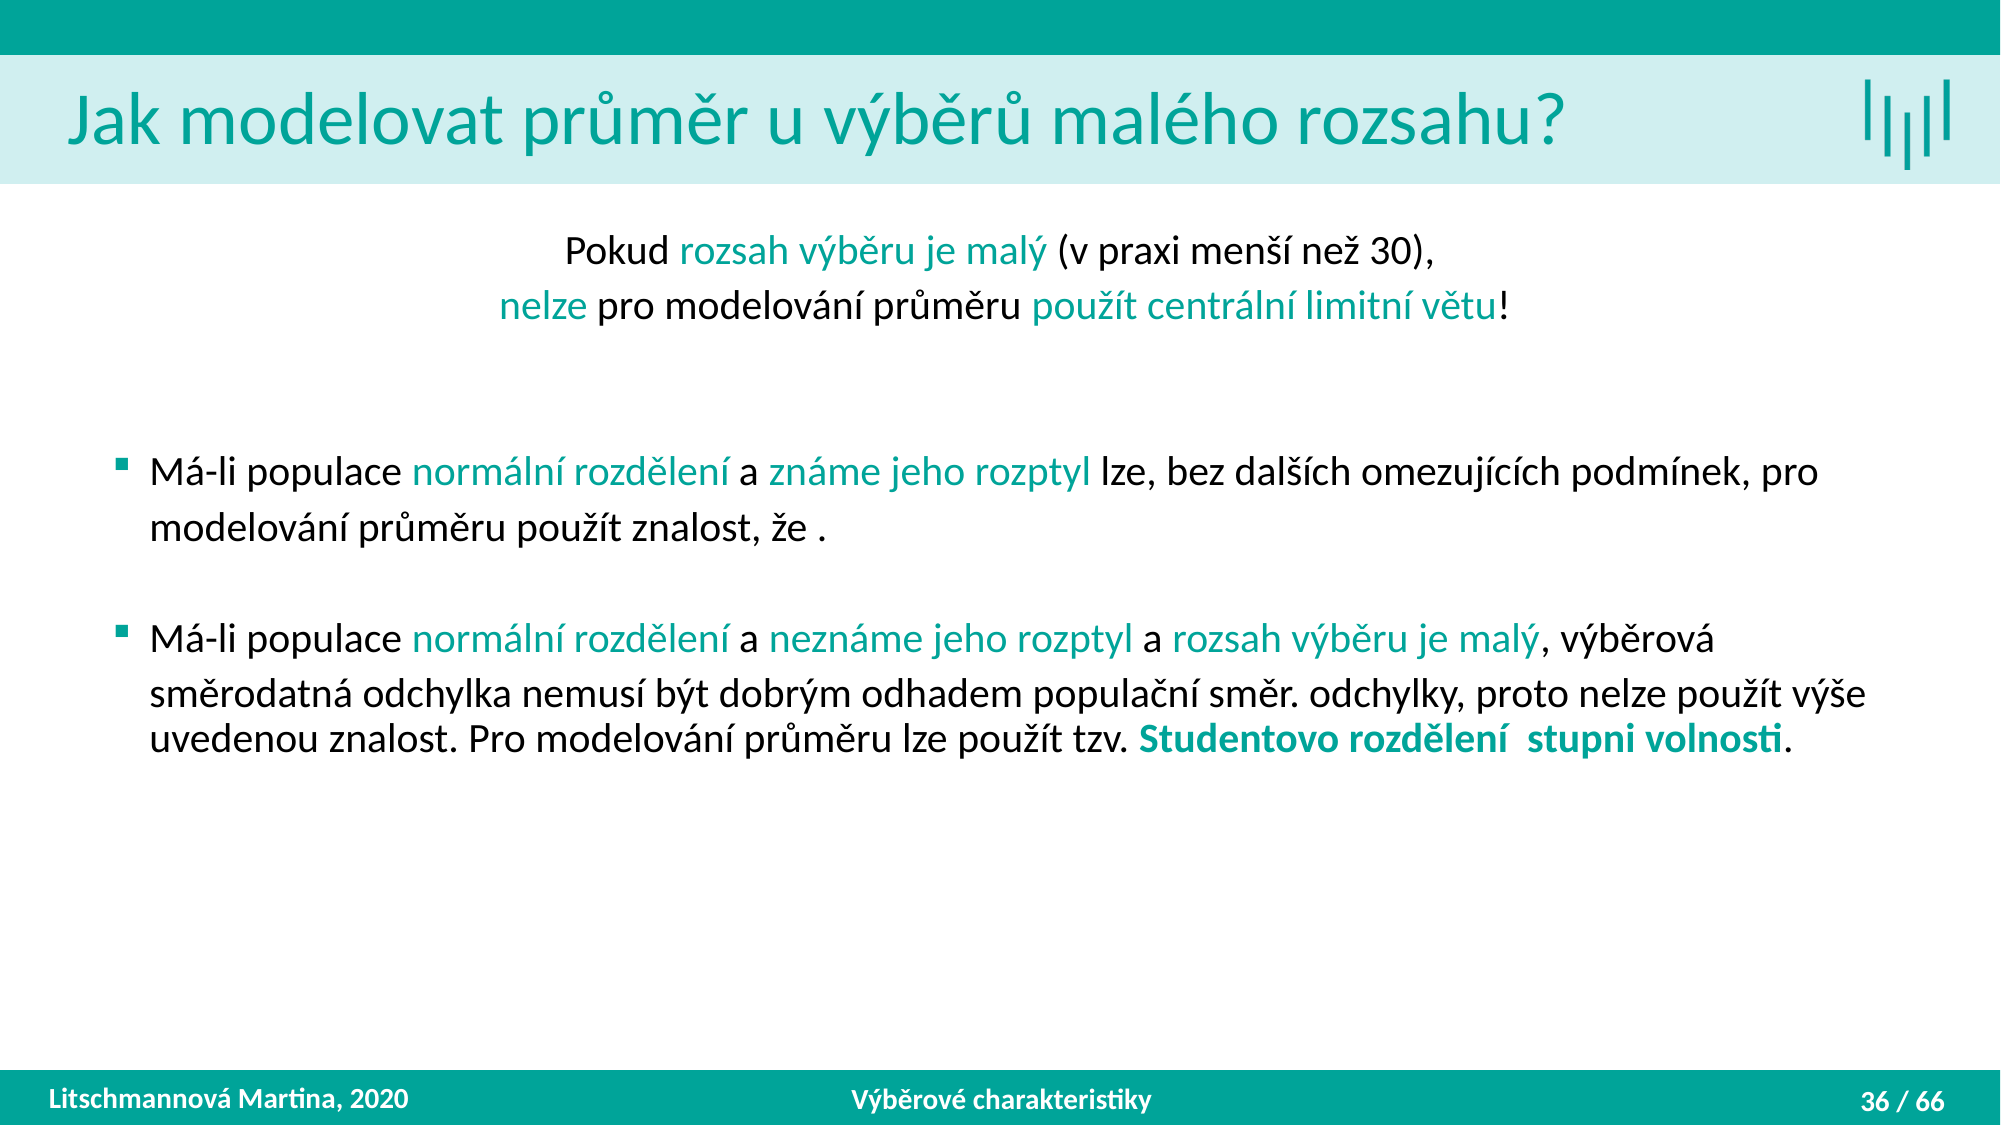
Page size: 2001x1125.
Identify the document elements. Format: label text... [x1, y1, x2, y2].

slide_number 36 / 66 [1509, 1072, 1960, 1125]
footer Výběrové charakteristiky [664, 1070, 1340, 1125]
list Jak modelovat průměr u výběrů malého rozsahu? [52, 59, 1835, 181]
slide_number Litschmannová Martina, 2020 [33, 1070, 484, 1124]
picture [1852, 69, 1960, 178]
